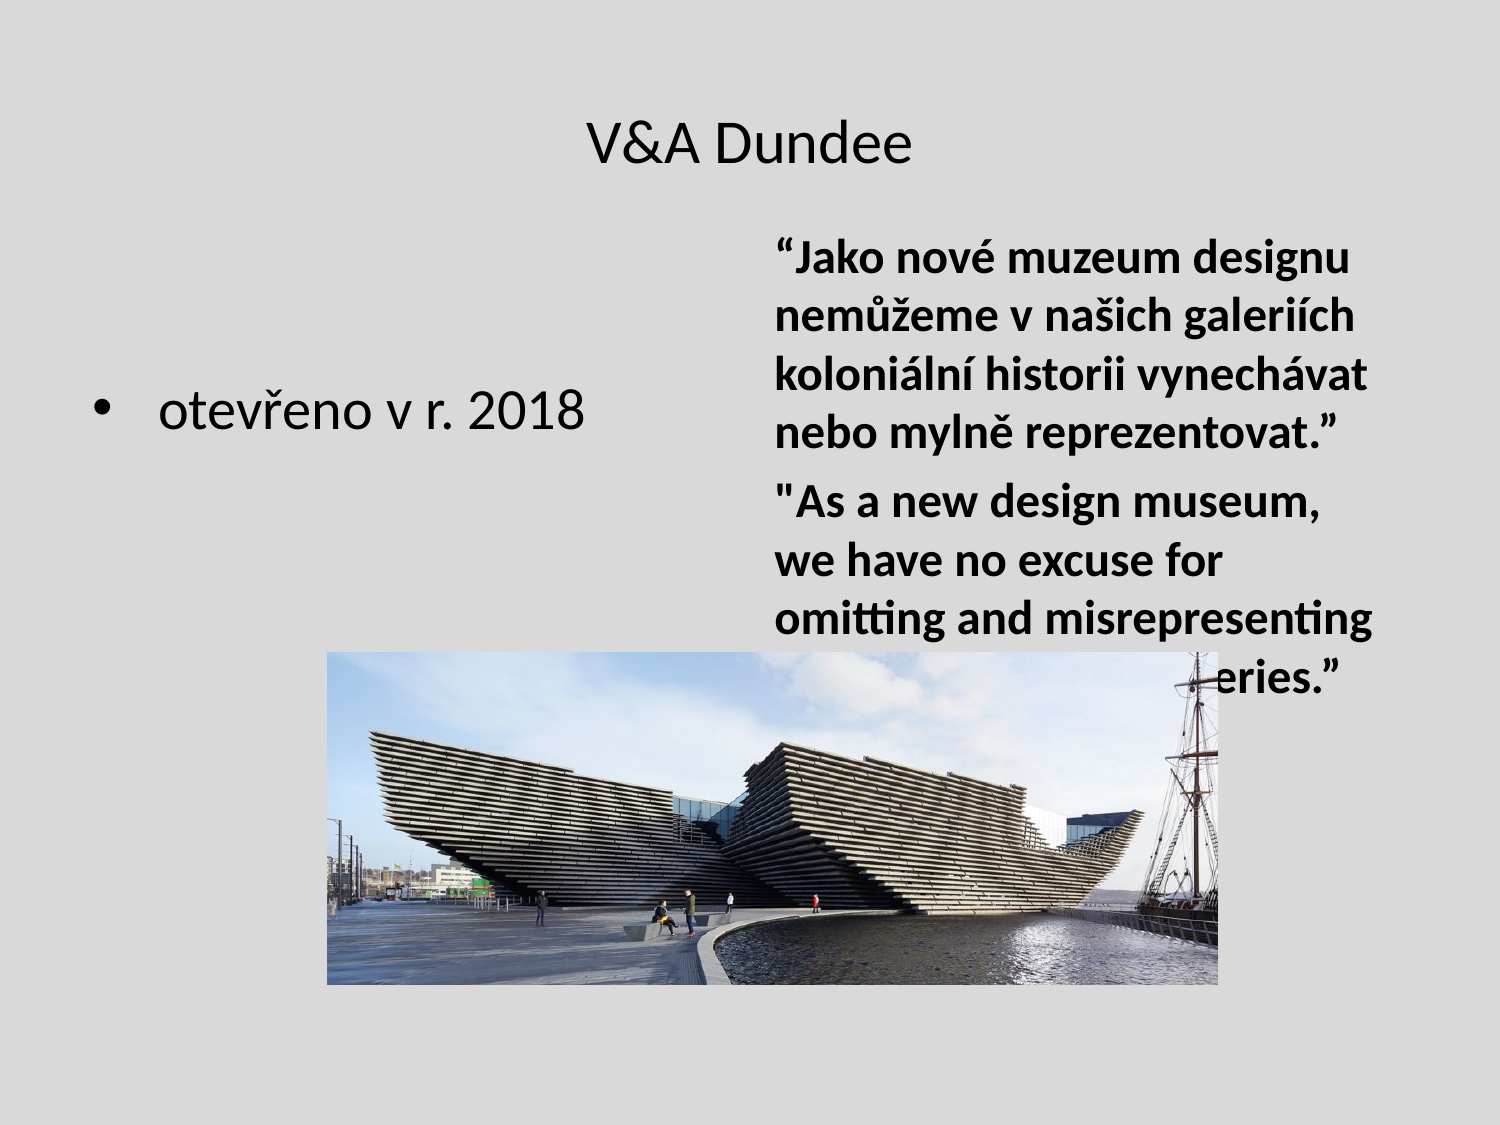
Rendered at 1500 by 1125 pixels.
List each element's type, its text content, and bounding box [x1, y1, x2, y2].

list otevřeno v r. 2018 [77, 363, 715, 900]
title V&A Dundee [75, 45, 1425, 233]
list “Jako nové muzeum designu nemůžeme v našich galeriích koloniální historii vynechávat nebo mylně reprezentovat.” "As a new design museum, we have no excuse for omitting and misrepresenting this history in our galleries.” [759, 216, 1397, 752]
picture [327, 651, 1219, 985]
